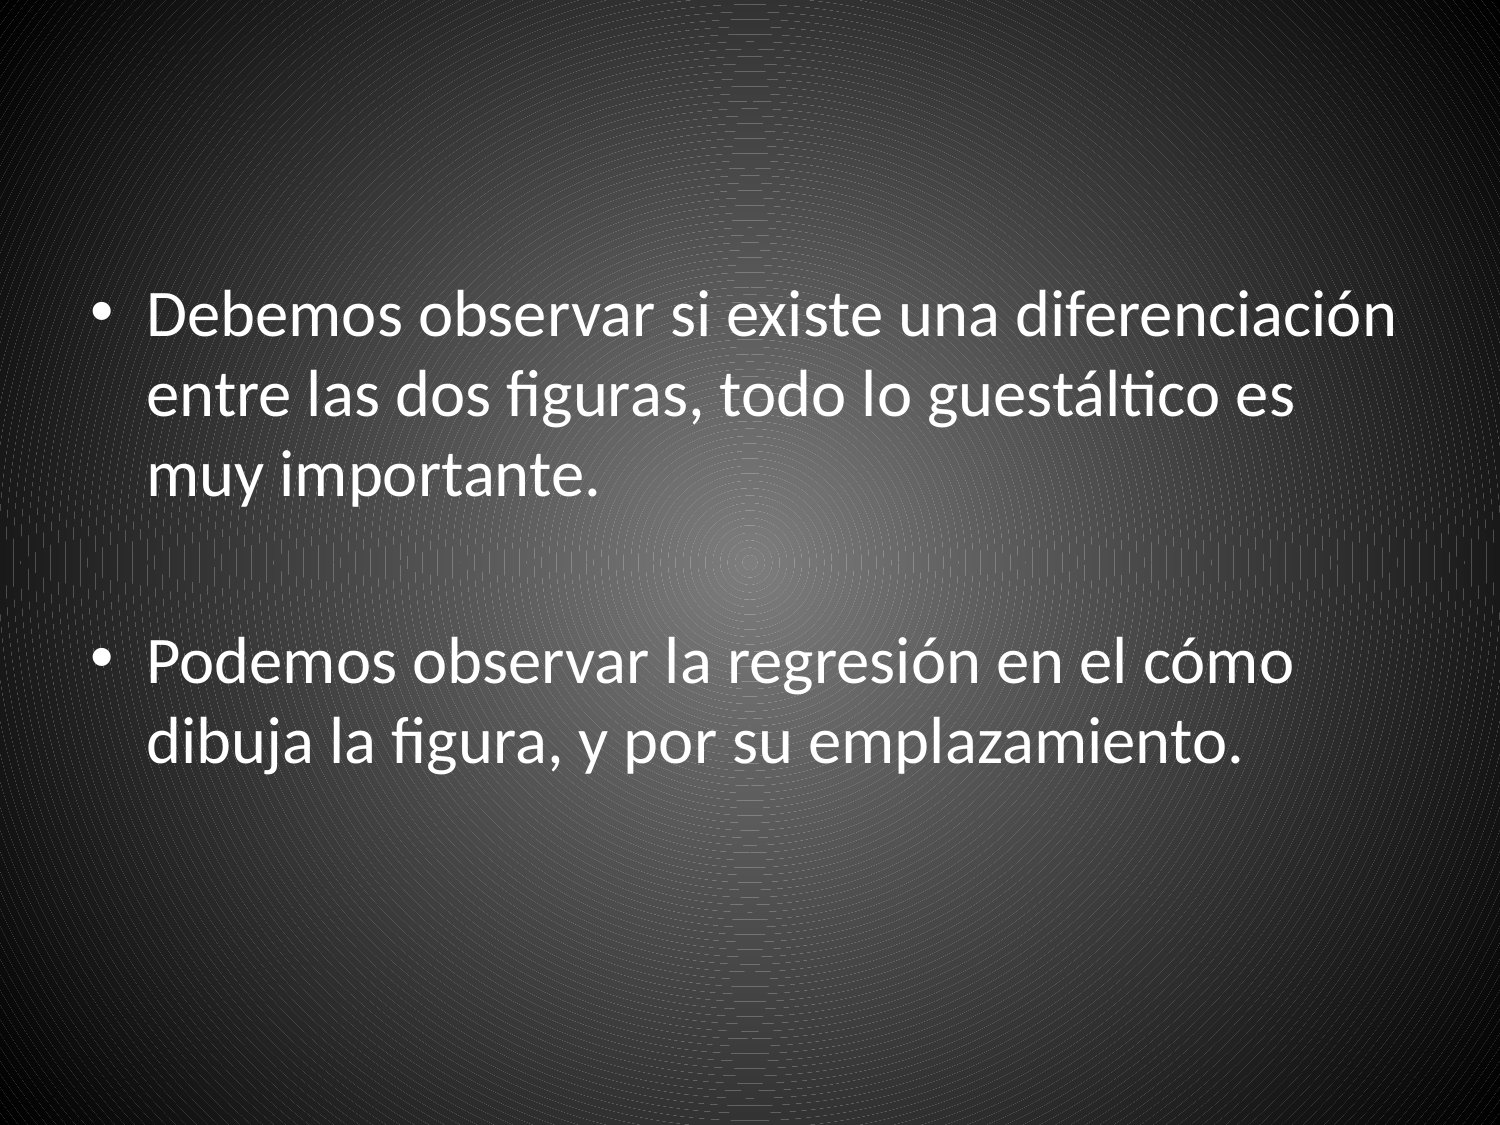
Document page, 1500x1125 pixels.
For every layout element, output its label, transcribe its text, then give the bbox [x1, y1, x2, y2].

list Debemos observar si existe una diferenciación entre las dos figuras, todo lo guestáltico es muy importante. Podemos observar la regresión en el cómo dibuja la figura, y por su emplazamiento. [75, 262, 1425, 1005]
